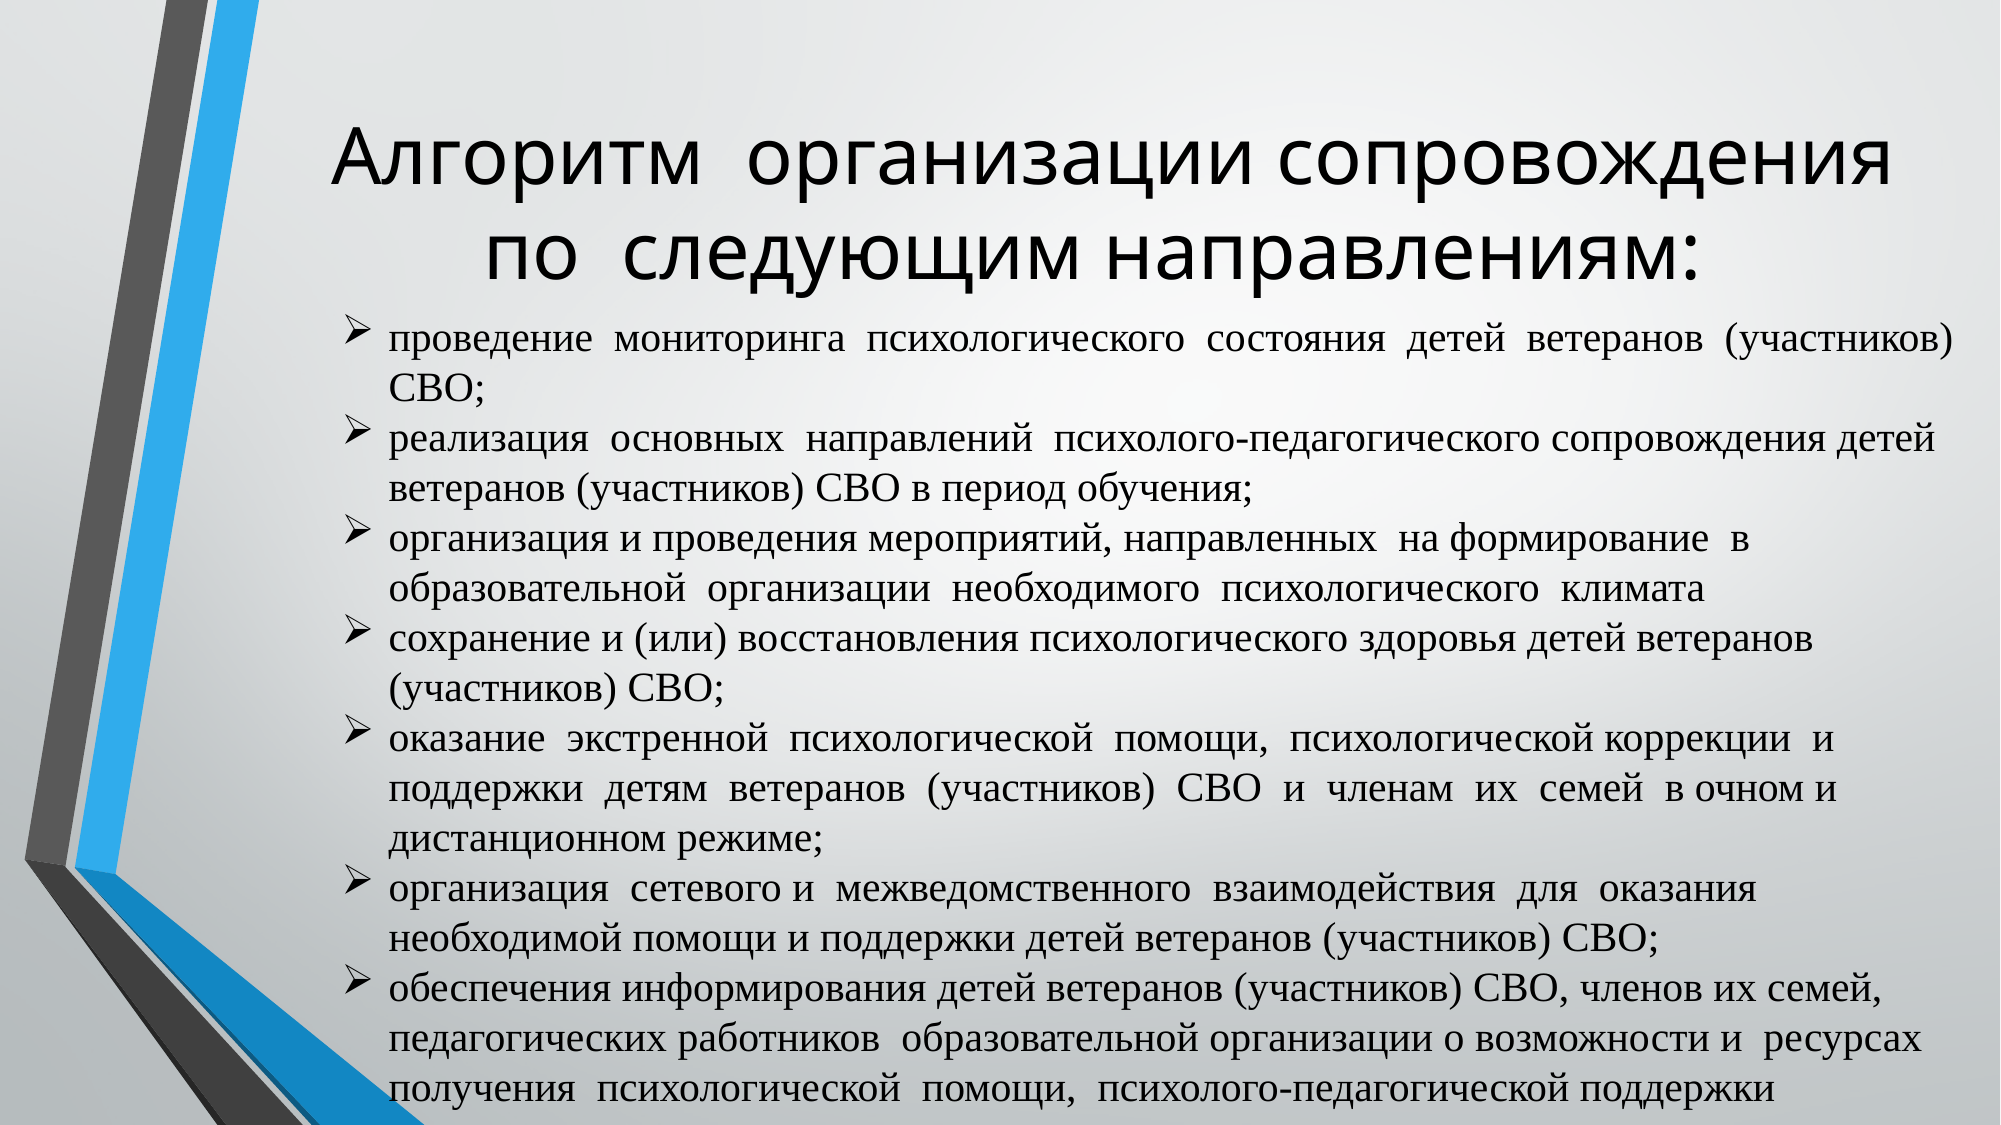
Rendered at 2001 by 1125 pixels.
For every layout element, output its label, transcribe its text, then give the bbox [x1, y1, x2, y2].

text_box проведение мониторинга психологического состояния детей ветеранов (участников) СВО; реализация основных направлений психолого-педагогического сопровождения детей ветеранов (участников) СВО в период обучения; организация и проведения мероприятий, направленных на формирование в образовательной организации необходимого психологического климата сохранение и (или) восстановления психологического здоровья детей ветеранов (участников) СВО; оказание экстренной психологической помощи, психологической коррекции и поддержки детям ветеранов (участников) СВО и членам их семей в очном и дистанционном режиме; организация сетевого и межведомственного взаимодействия для оказания необходимой помощи и поддержки детей ветеранов (участников) СВО; обеспечения информирования детей ветеранов (участников) СВО, членов их семей, педагогических работников образовательной организации о возможности и ресурсах получения психологической помощи, психолого-педагогической поддержки [326, 302, 2000, 1118]
title Алгоритм организации сопровождения по следующим направлениям: [280, 56, 1925, 344]
